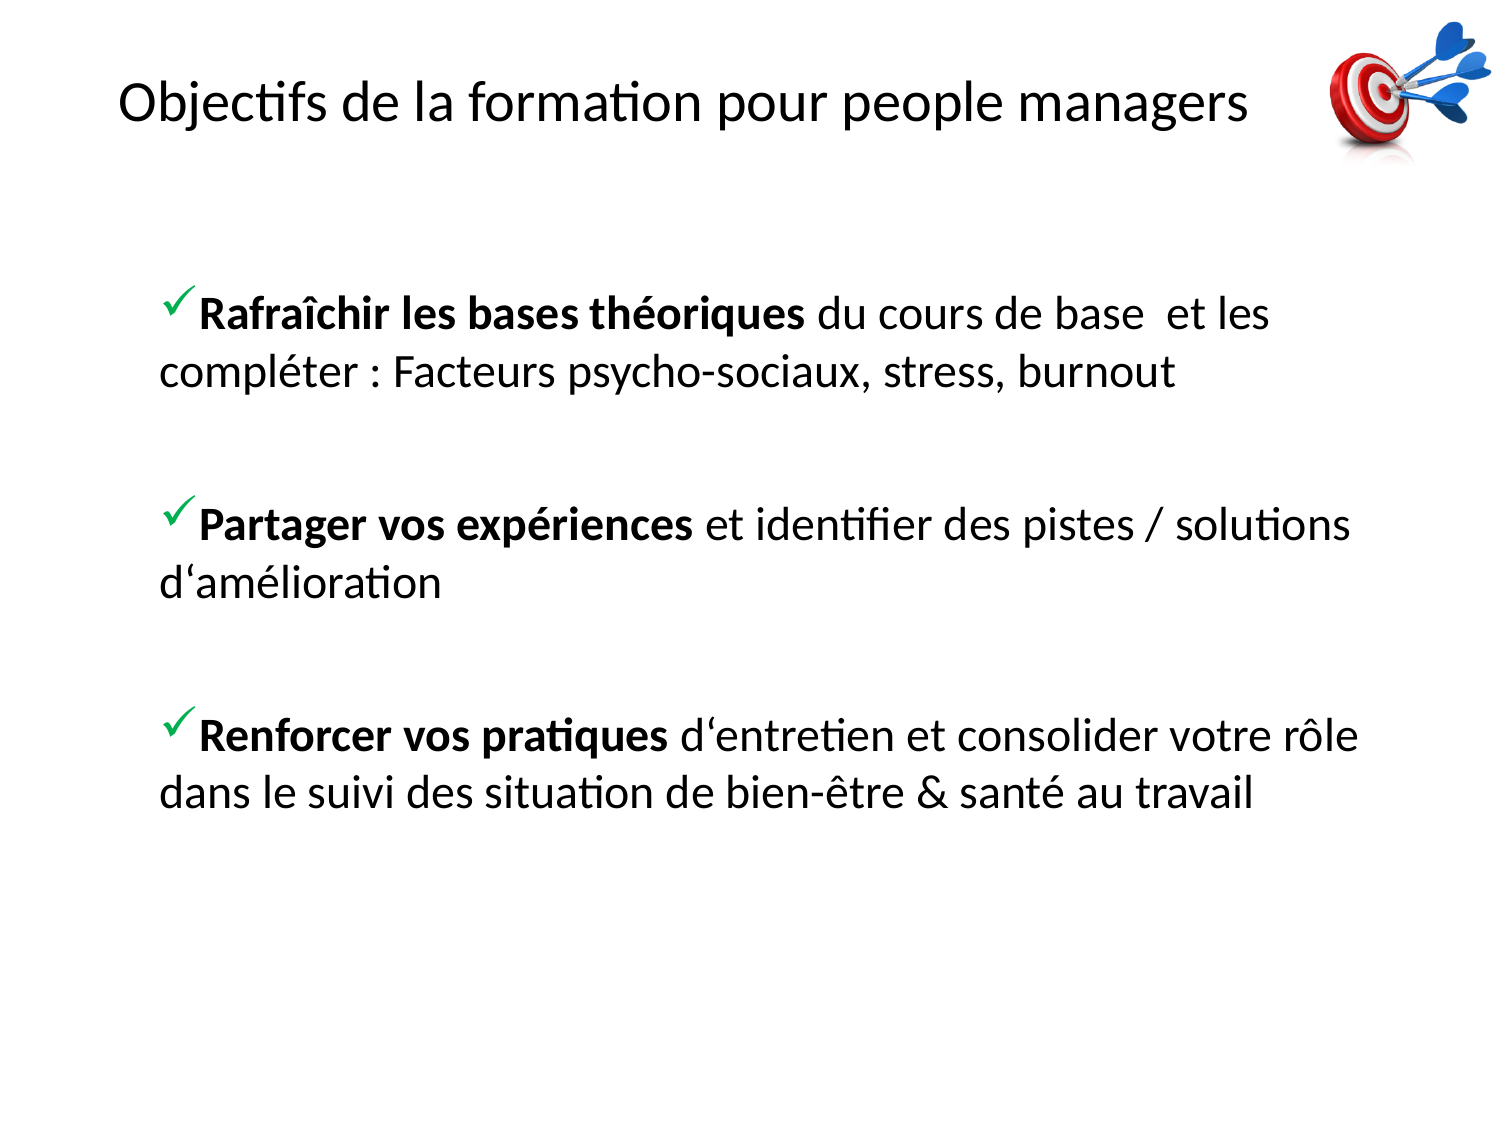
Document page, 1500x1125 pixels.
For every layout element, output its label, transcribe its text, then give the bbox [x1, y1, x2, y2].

title Objectifs de la formation pour people managers [118, 52, 1316, 136]
text_box [70, 456, 1446, 572]
text_box [76, 645, 1440, 761]
picture [1321, 12, 1500, 166]
list Rafraîchir les bases théoriques du cours de base et les compléter : Facteurs psycho-sociaux, stress, burnout Partager vos expériences et identifier des pistes / solutions d‘amélioration Renforcer vos pratiques d‘entretien et consolider votre rôle dans le suivi des situation de bien-être & santé au travail [159, 282, 1456, 840]
